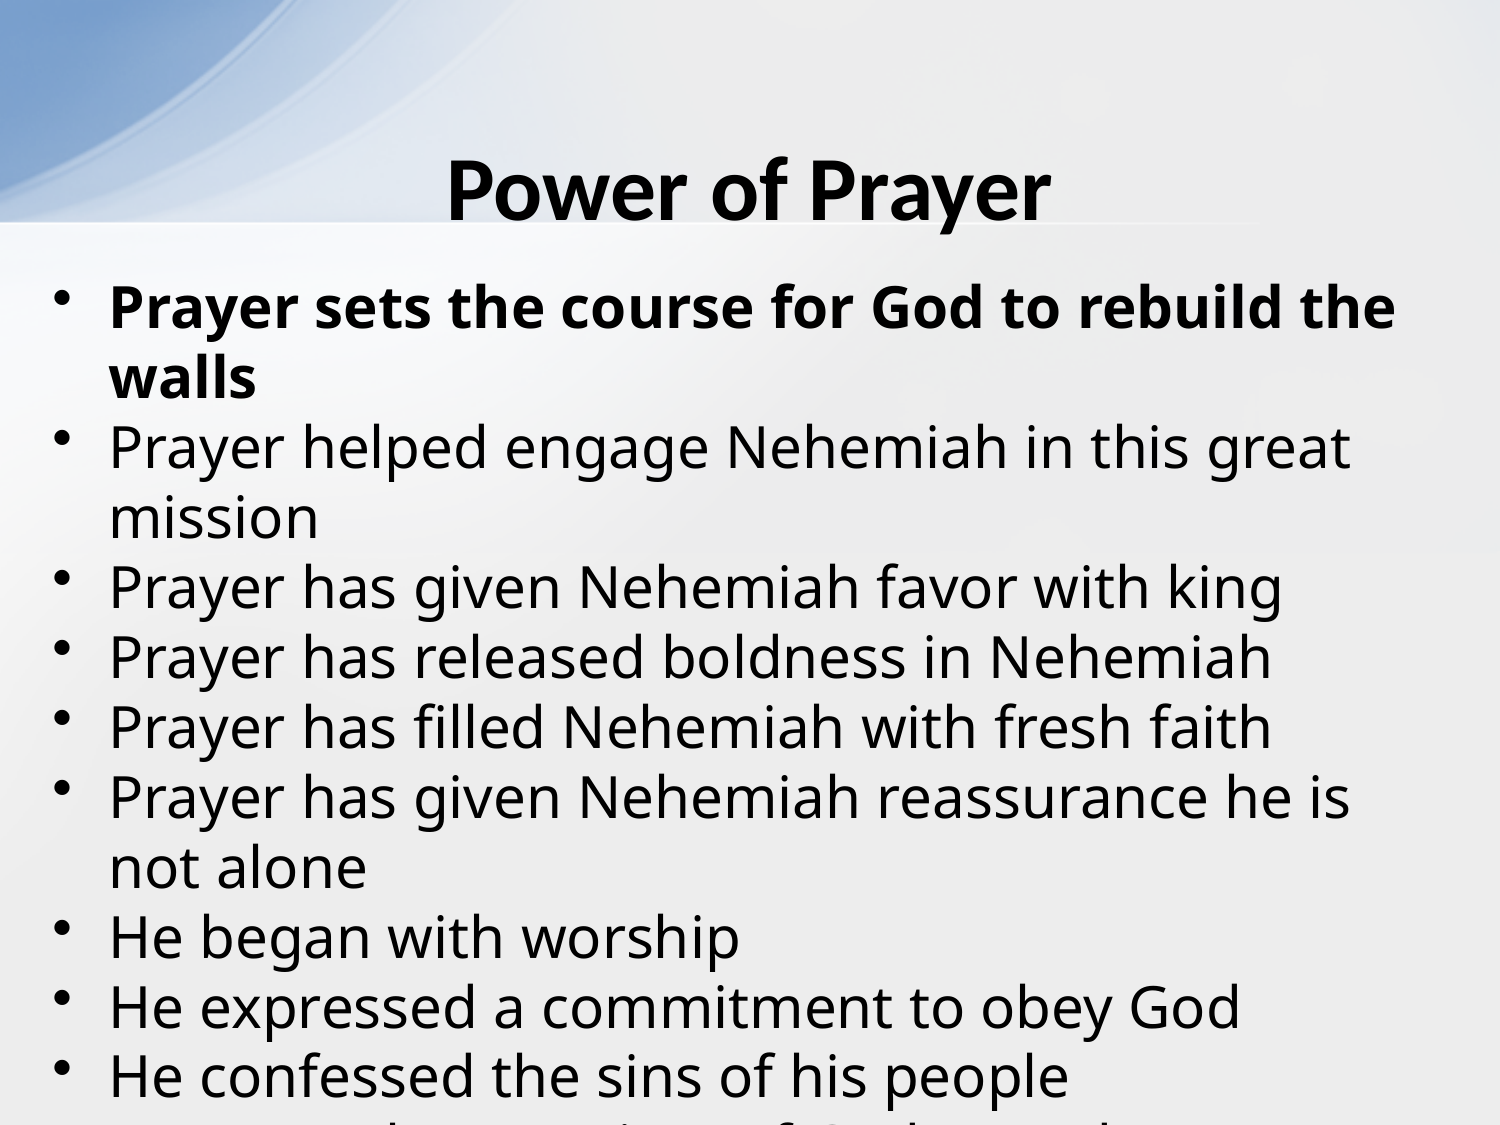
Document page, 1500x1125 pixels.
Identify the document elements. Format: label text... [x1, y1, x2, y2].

picture [0, 0, 1500, 1125]
title Power of Prayer [75, 58, 1425, 247]
list Prayer sets the course for God to rebuild the walls Prayer helped engage Nehemiah in this great mission Prayer has given Nehemiah favor with king Prayer has released boldness in Nehemiah Prayer has filled Nehemiah with fresh faith Prayer has given Nehemiah reassurance he is not alone He began with worship He expressed a commitment to obey God He confessed the sins of his people He prays the promises of God’s word He brings his requests [37, 262, 1450, 1038]
